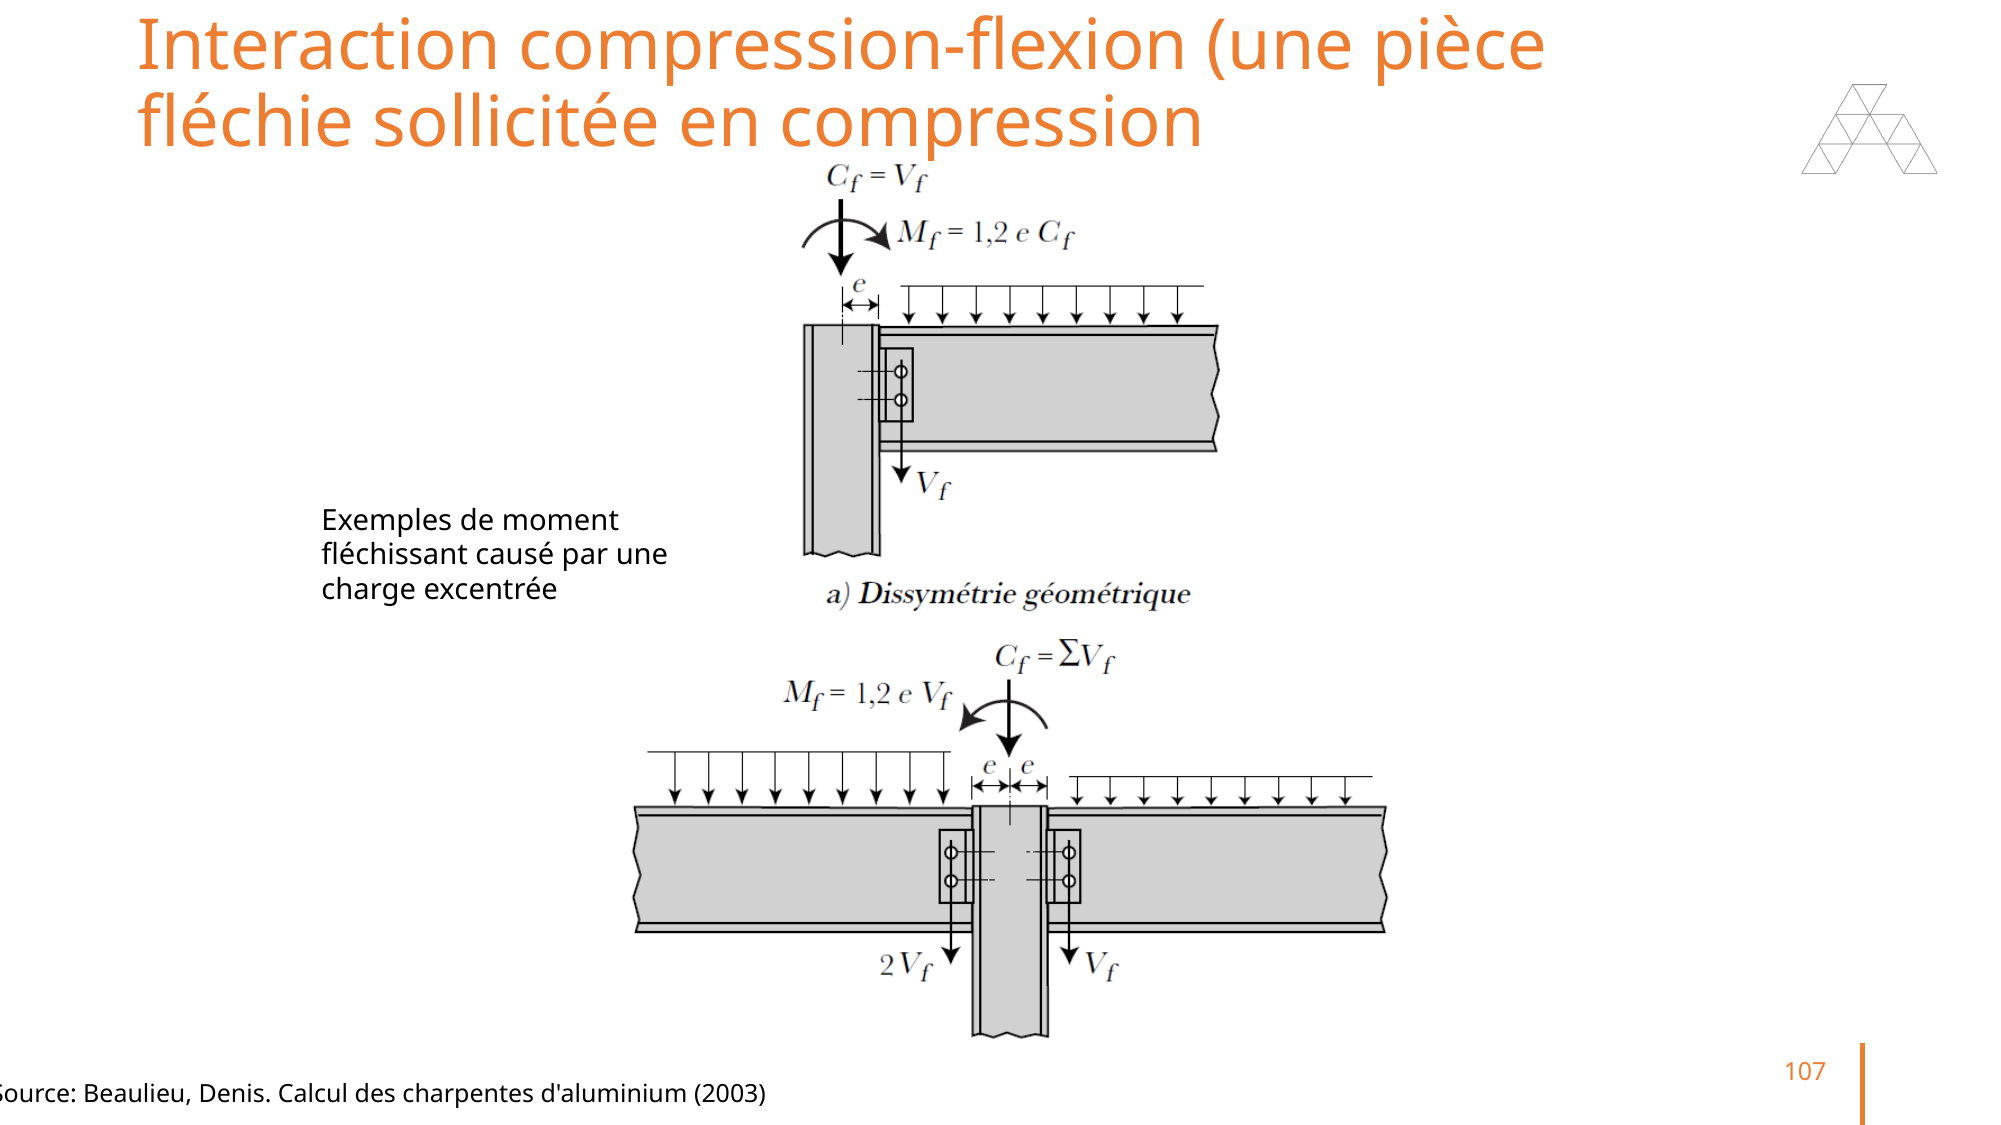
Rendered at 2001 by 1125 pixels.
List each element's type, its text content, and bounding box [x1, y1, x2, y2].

text_box Exemples de moment fléchissant causé par une charge excentrée [306, 493, 625, 613]
title Interaction compression-flexion (une pièce fléchie sollicitée en compression [137, 9, 1749, 162]
picture [625, 161, 1394, 1041]
text_box Source: Beaulieu, Denis. Calcul des charpentes d'aluminium (2003) [0, 1070, 783, 1115]
slide_number 107 [1643, 1042, 1842, 1103]
